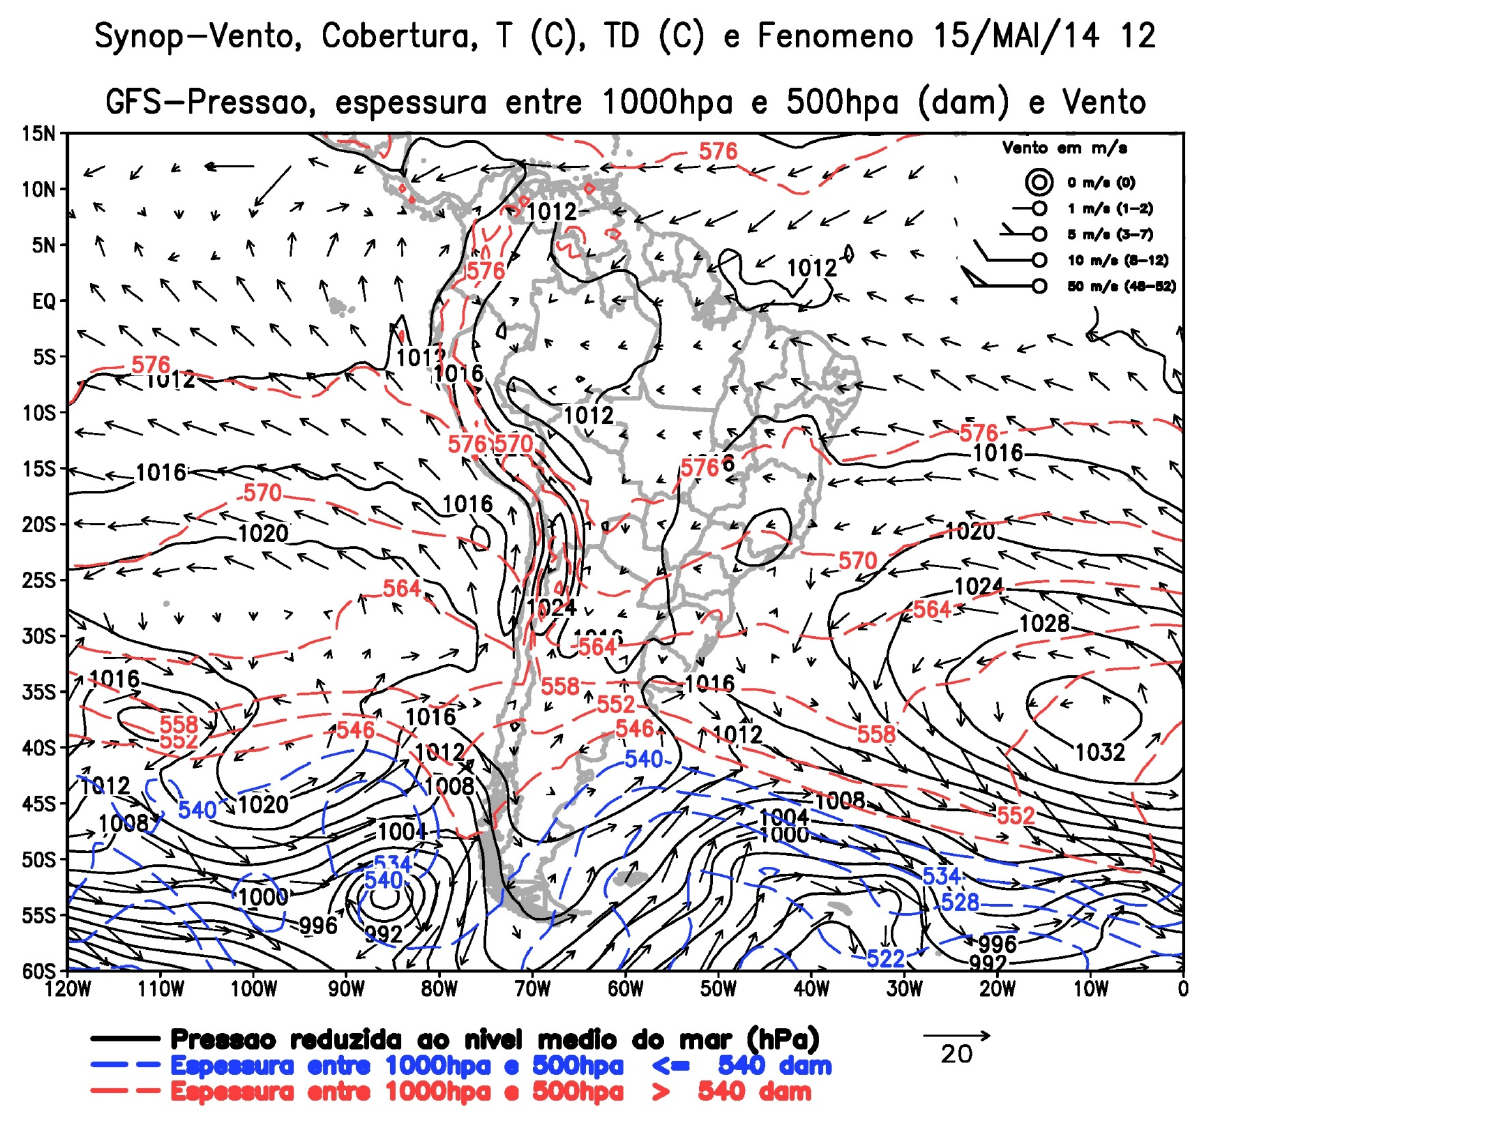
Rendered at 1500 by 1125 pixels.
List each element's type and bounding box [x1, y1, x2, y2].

picture [0, 0, 1209, 1125]
